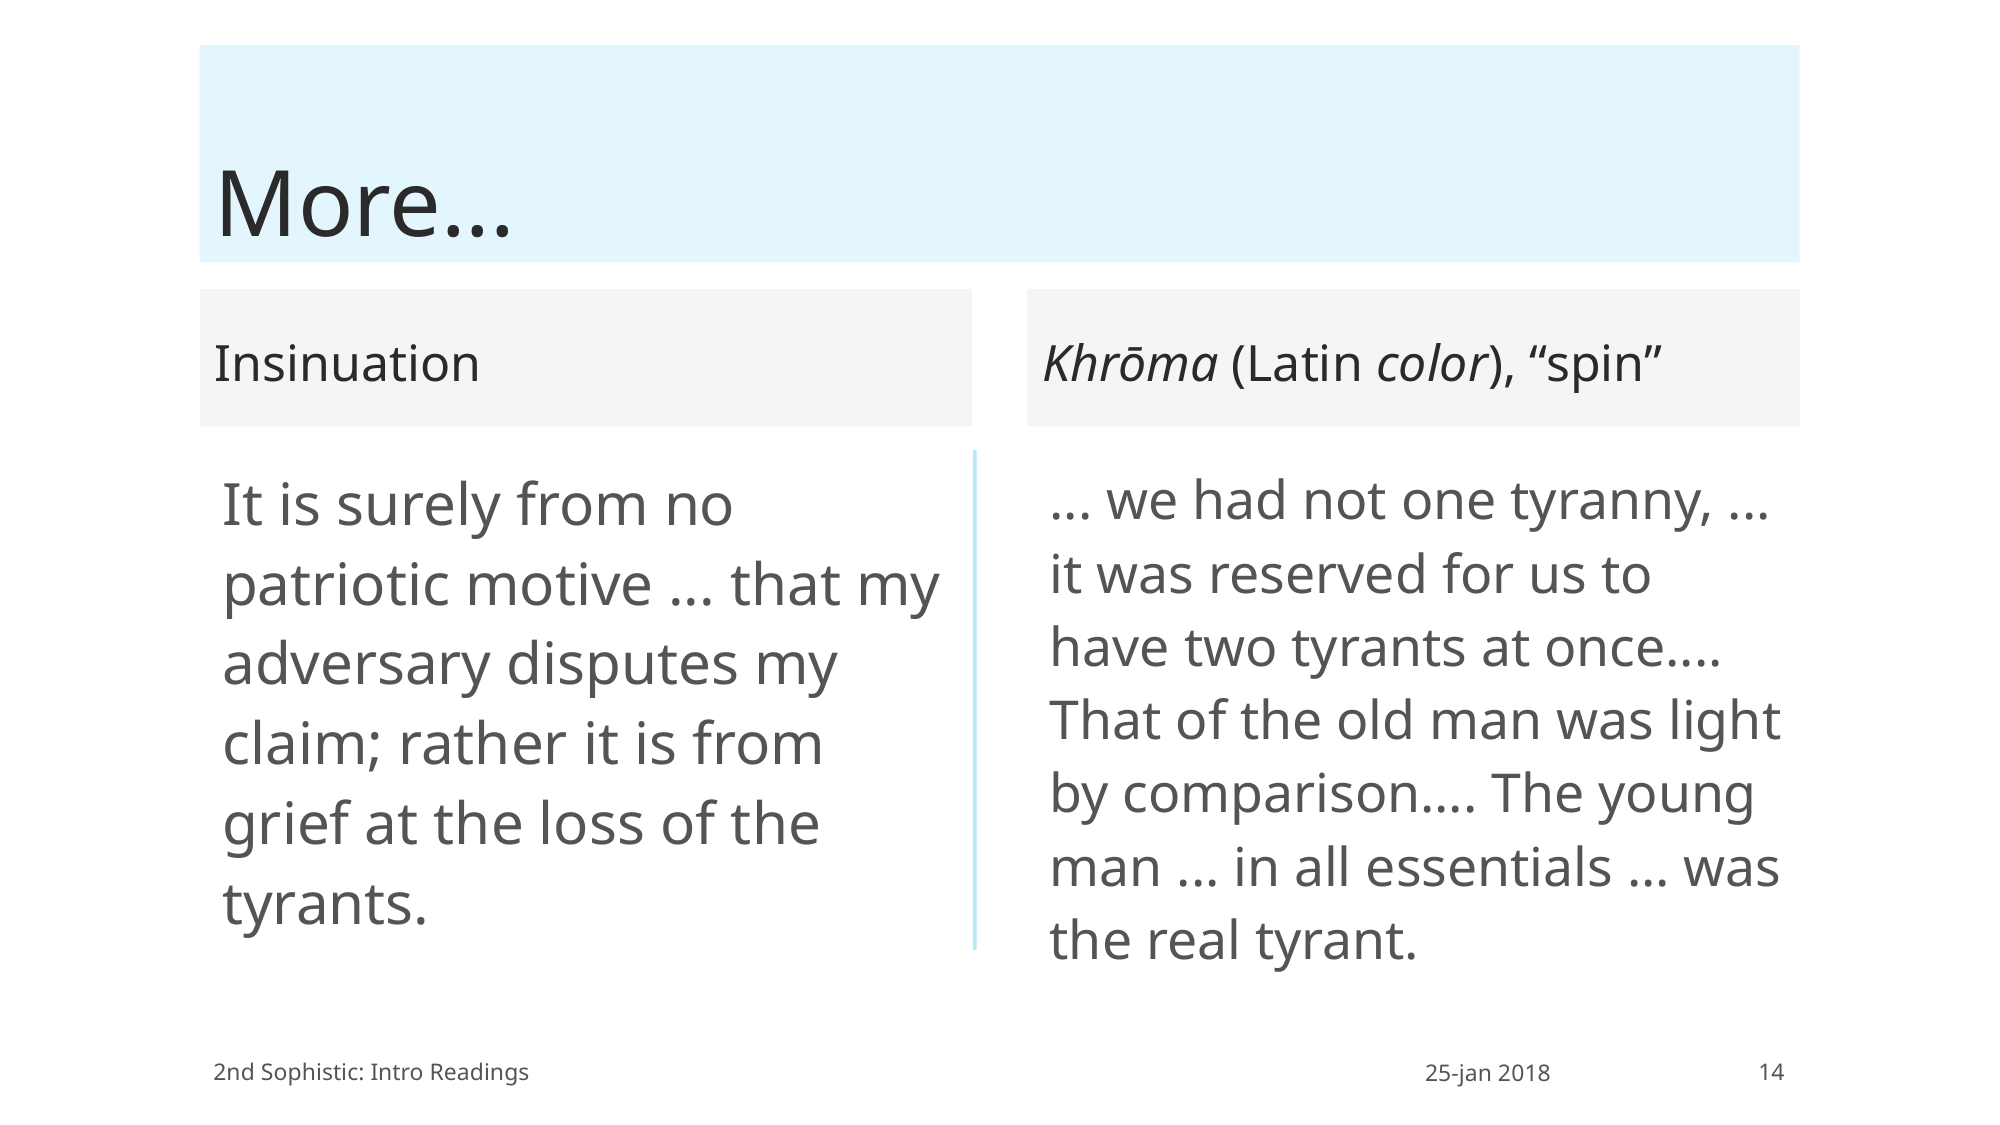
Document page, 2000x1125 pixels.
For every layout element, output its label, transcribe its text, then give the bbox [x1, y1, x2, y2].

list It is surely from no patriotic motive ... that my adversary disputes my claim; rather it is from grief at the loss of the tyrants. [199, 450, 973, 1013]
list Insinuation [199, 289, 973, 427]
footer 2nd Sophistic: Intro Readings [198, 1057, 1288, 1088]
title More... [199, 45, 1800, 263]
list ... we had not one tyranny, ... it was reserved for us to have two tyrants at once.... That of the old man was light by comparison.... The young man ... in all essentials ... was the real tyrant. [1027, 450, 1800, 1013]
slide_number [1337, 1057, 1567, 1088]
slide_number 14 [1612, 1057, 1800, 1088]
list Khrōma (Latin color), “spin” [1027, 289, 1800, 427]
